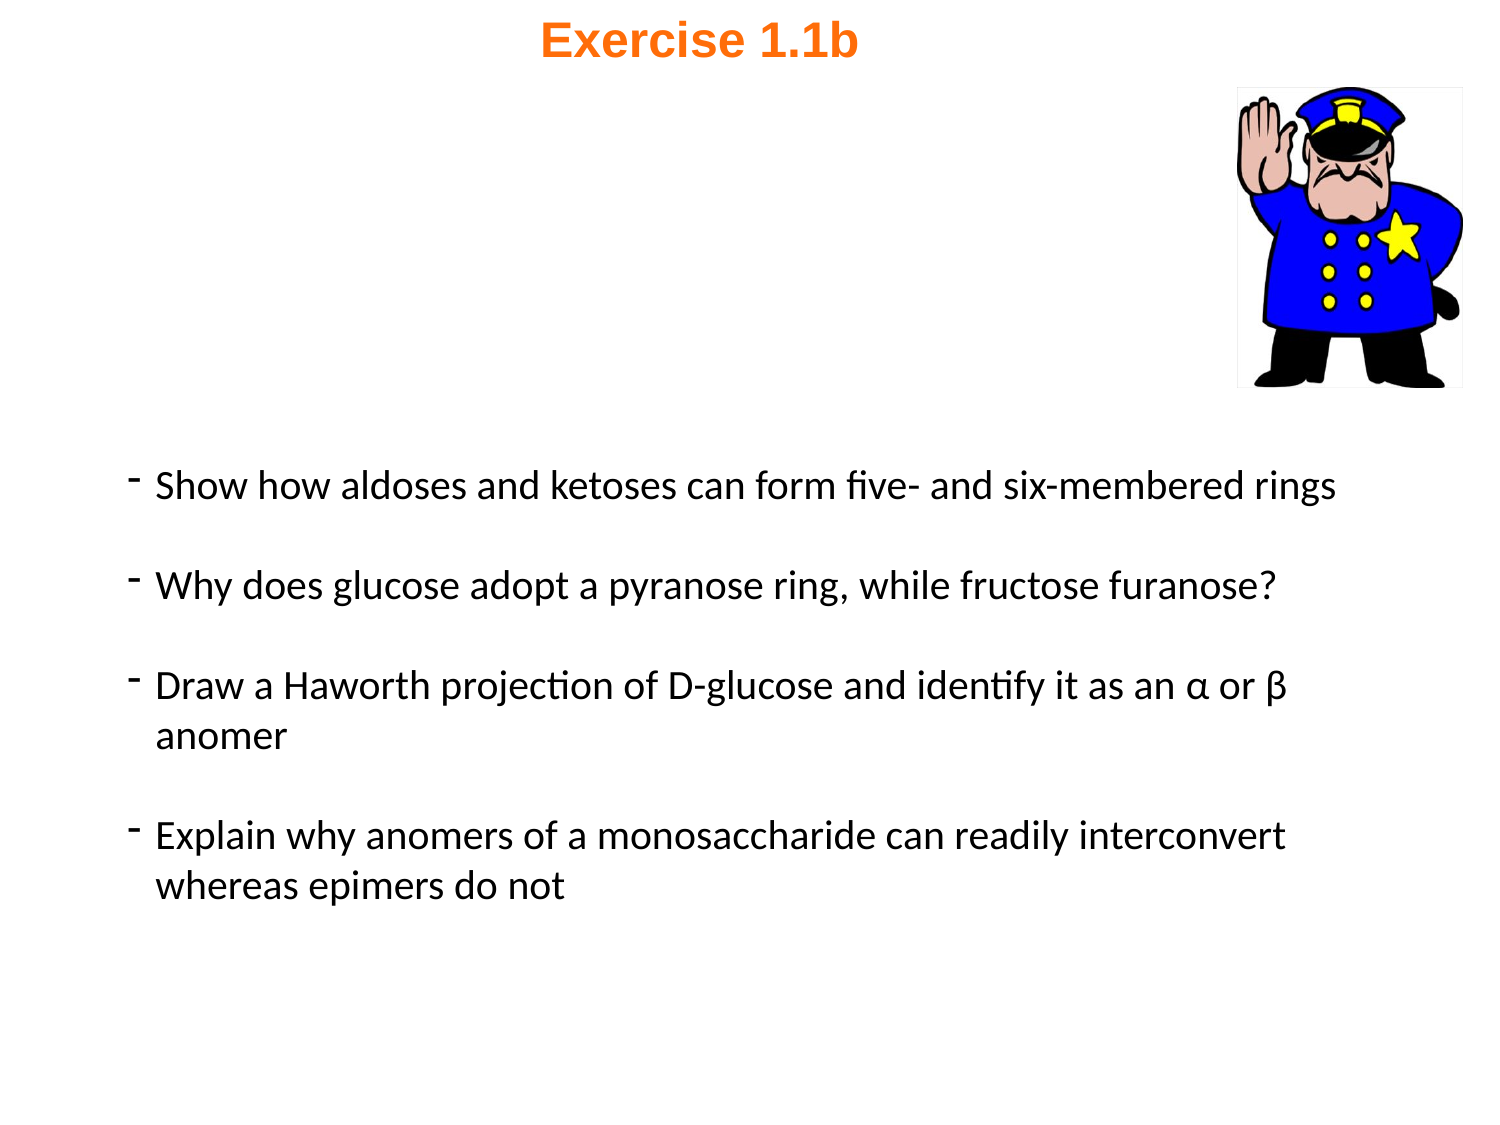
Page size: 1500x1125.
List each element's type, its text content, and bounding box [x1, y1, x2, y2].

text_box Show how aldoses and ketoses can form five- and six-membered rings Why does glucose adopt a pyranose ring, while fructose furanose? Draw a Haworth projection of D-glucose and identify it as an α or β anomer Explain why anomers of a monosaccharide can readily interconvert whereas epimers do not [112, 349, 1400, 965]
picture [1237, 87, 1463, 388]
text_box Exercise 1.1b [512, 0, 888, 75]
